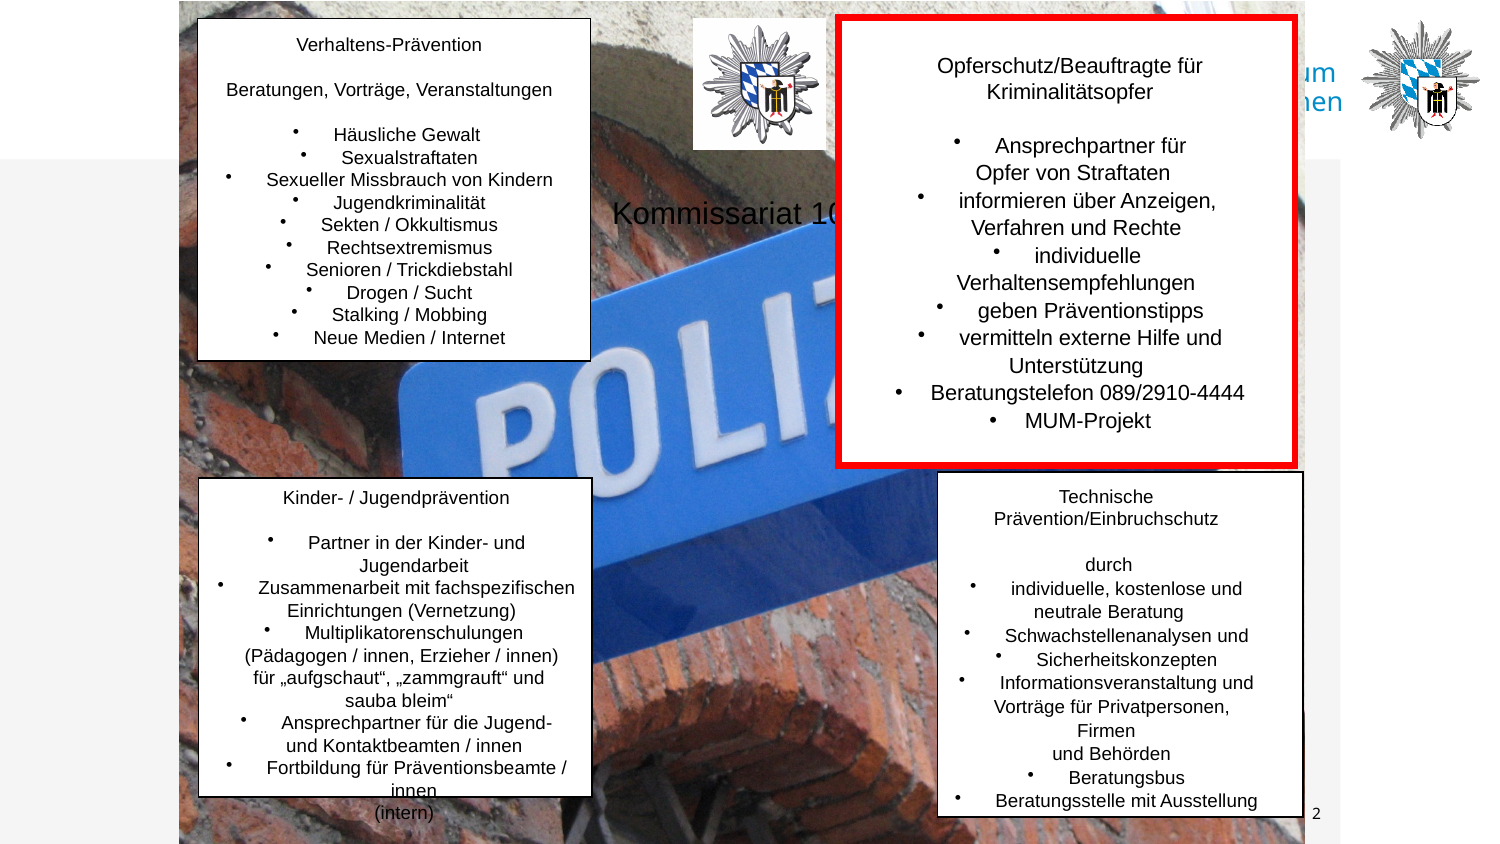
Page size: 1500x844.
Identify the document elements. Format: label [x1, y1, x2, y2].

picture [1361, 20, 1480, 139]
text_box [837, 17, 1296, 473]
text_box [198, 477, 593, 798]
text_box [937, 471, 1304, 844]
text_box [196, 18, 591, 362]
picture [179, 1, 1305, 844]
